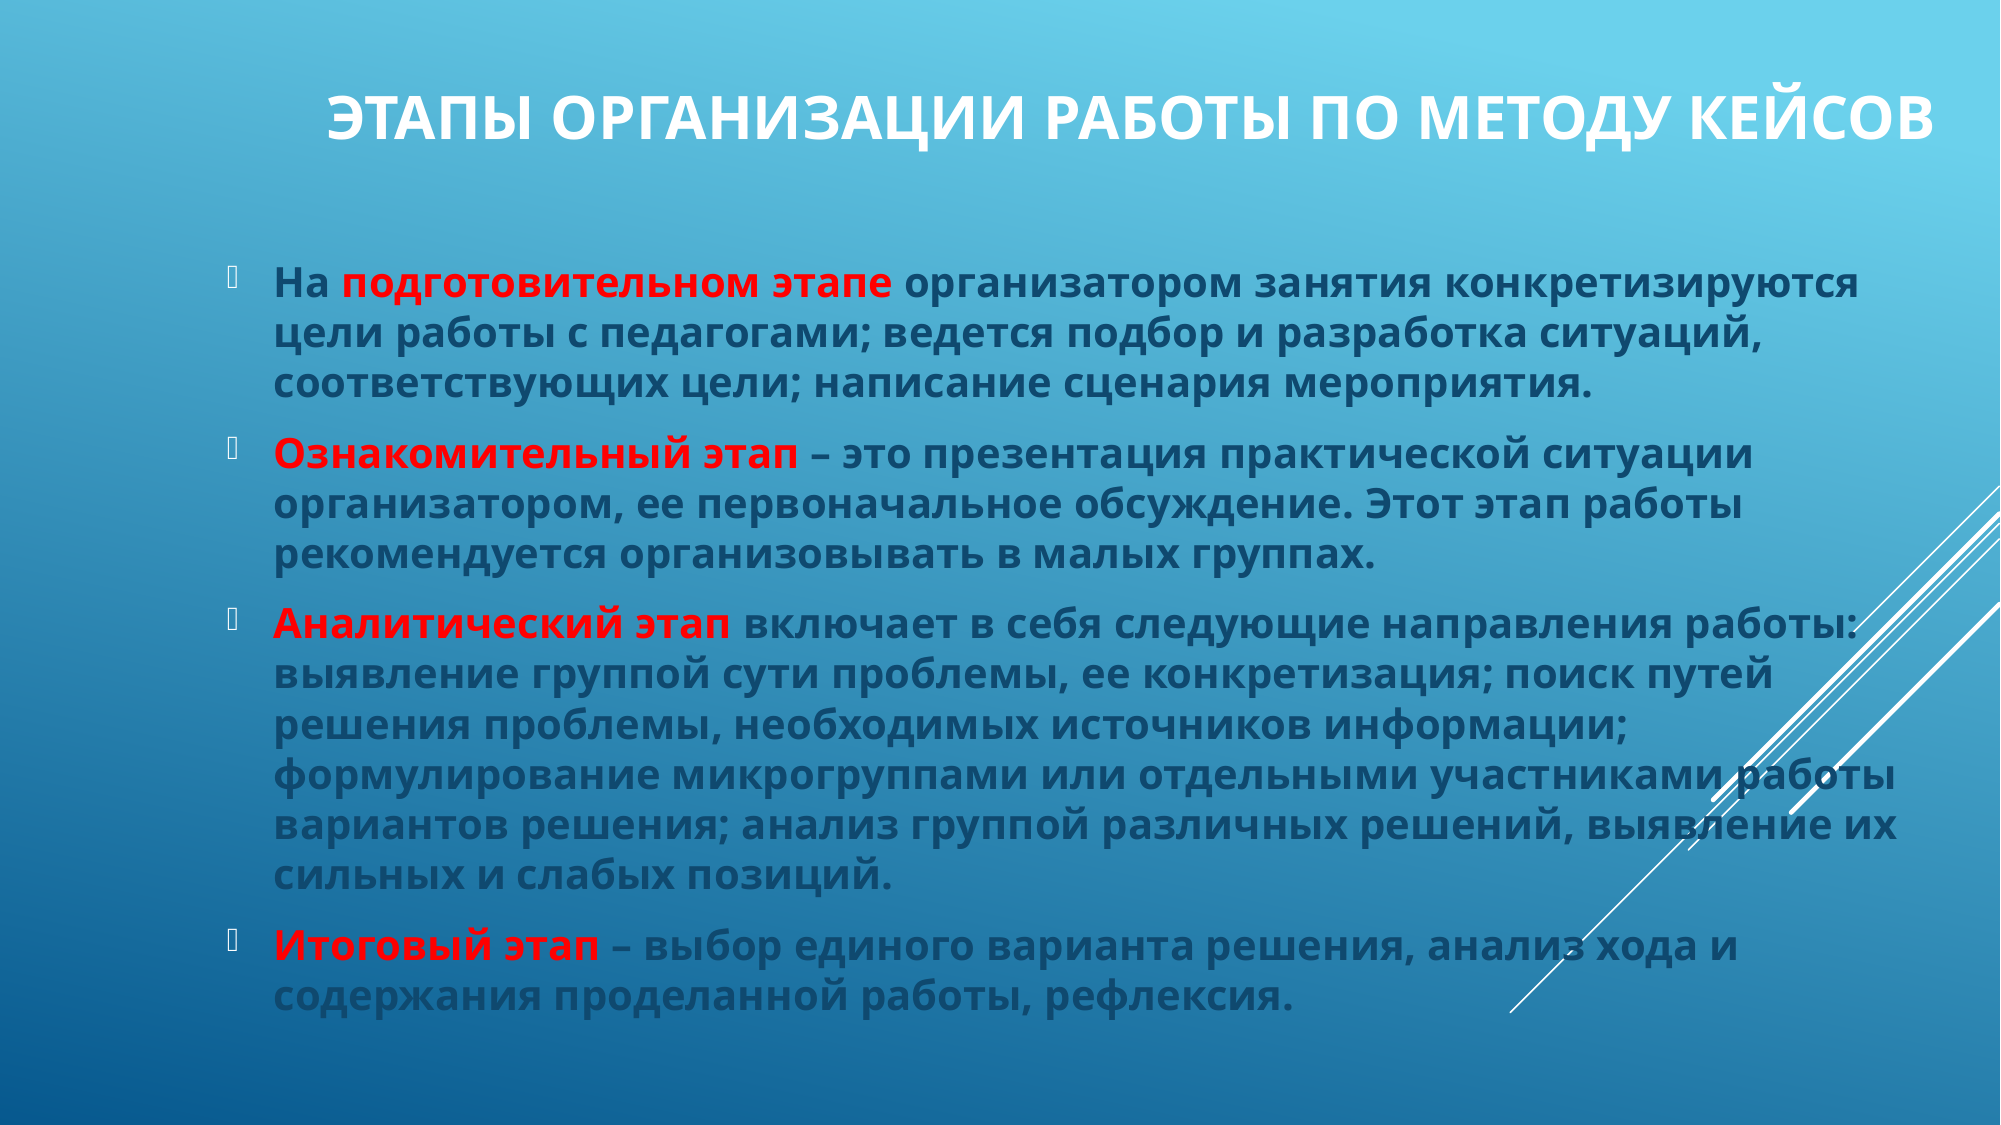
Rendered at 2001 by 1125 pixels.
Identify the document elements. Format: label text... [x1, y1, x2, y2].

list На подготовительном этапе организатором занятия конкретизируются цели работы с педагогами; ведется подбор и разработка ситуаций, соответствующих цели; написание сценария мероприятия. Ознакомительный этап – это презентация практической ситуации организатором, ее первоначальное обсуждение. Этот этап работы рекомендуется организовывать в малых группах. Аналитический этап включает в себя следующие направления работы: выявление группой сути проблемы, ее конкретизация; поиск путей решения проблемы, необходимых источников информации; формулирование микрогруппами или отдельными участниками работы вариантов решения; анализ группой различных решений, выявление их сильных и слабых позиций. Итоговый этап – выбор единого варианта решения, анализ хода и содержания проделанной работы, рефлексия. [211, 194, 1959, 1080]
title Этапы организации работы по методу кейсов [311, 46, 1959, 194]
